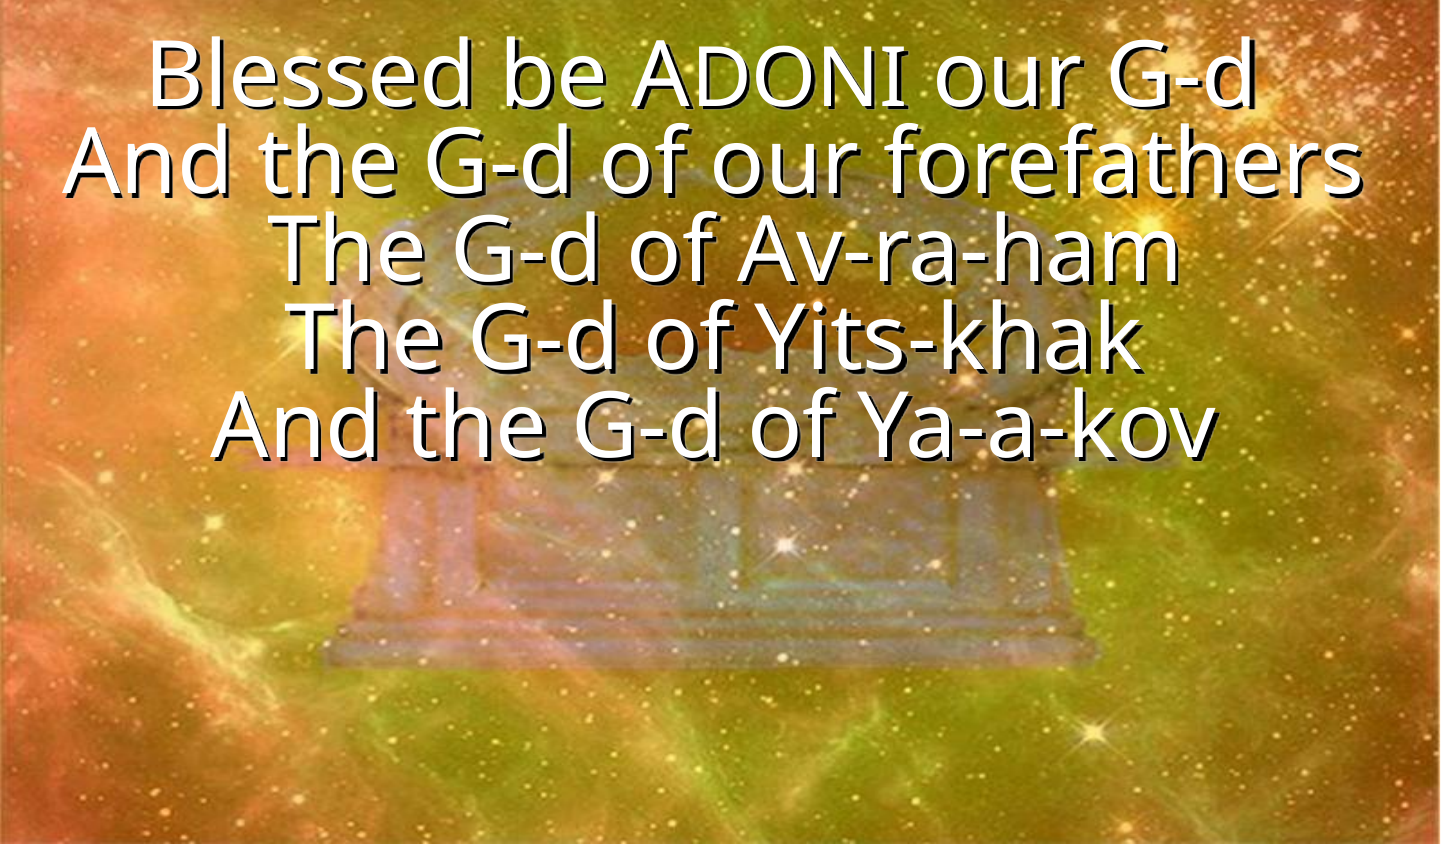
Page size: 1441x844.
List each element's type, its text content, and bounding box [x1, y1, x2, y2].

picture [0, 0, 1441, 844]
subtitle Blessed be ADONI our G-d And the G-d of our forefathers The G-d of Av-ra-ham The G-d of Yits-khak And the G-d of Ya-a-kov [45, 28, 1383, 722]
